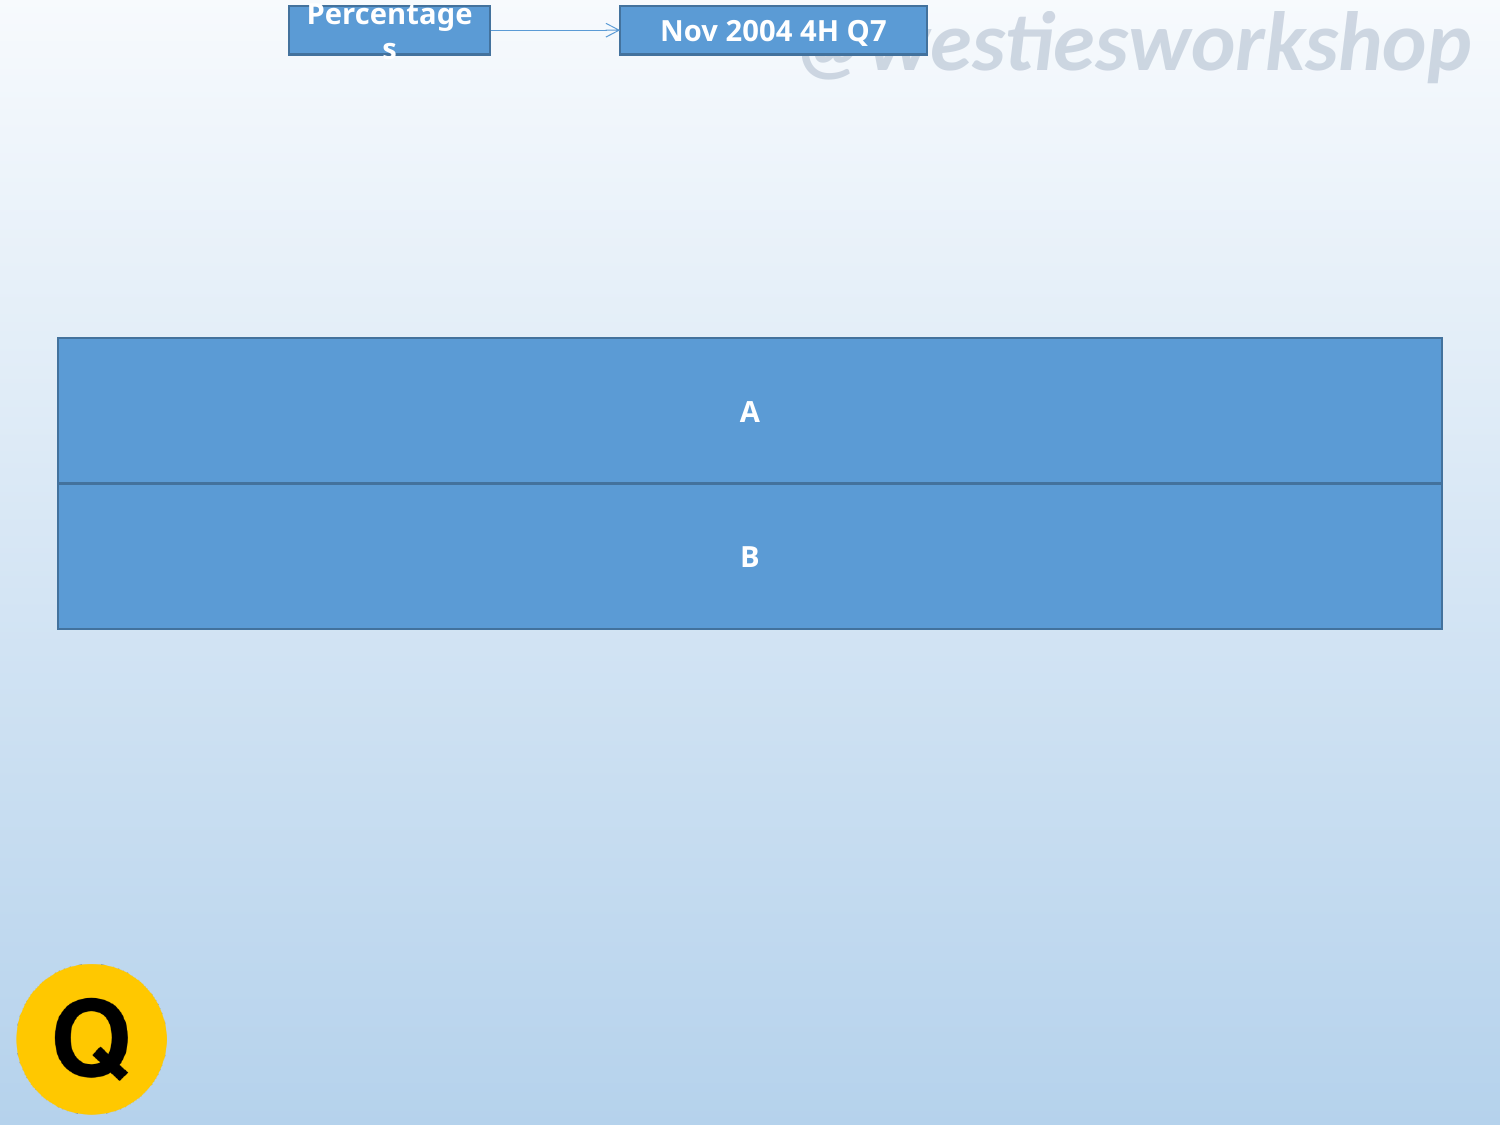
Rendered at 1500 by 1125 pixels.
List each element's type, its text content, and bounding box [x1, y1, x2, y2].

picture [0, 940, 191, 1125]
picture [57, 338, 1443, 629]
text_box Nov 2004 4H Q7 [619, 5, 928, 56]
text_box Percentages [288, 5, 491, 56]
